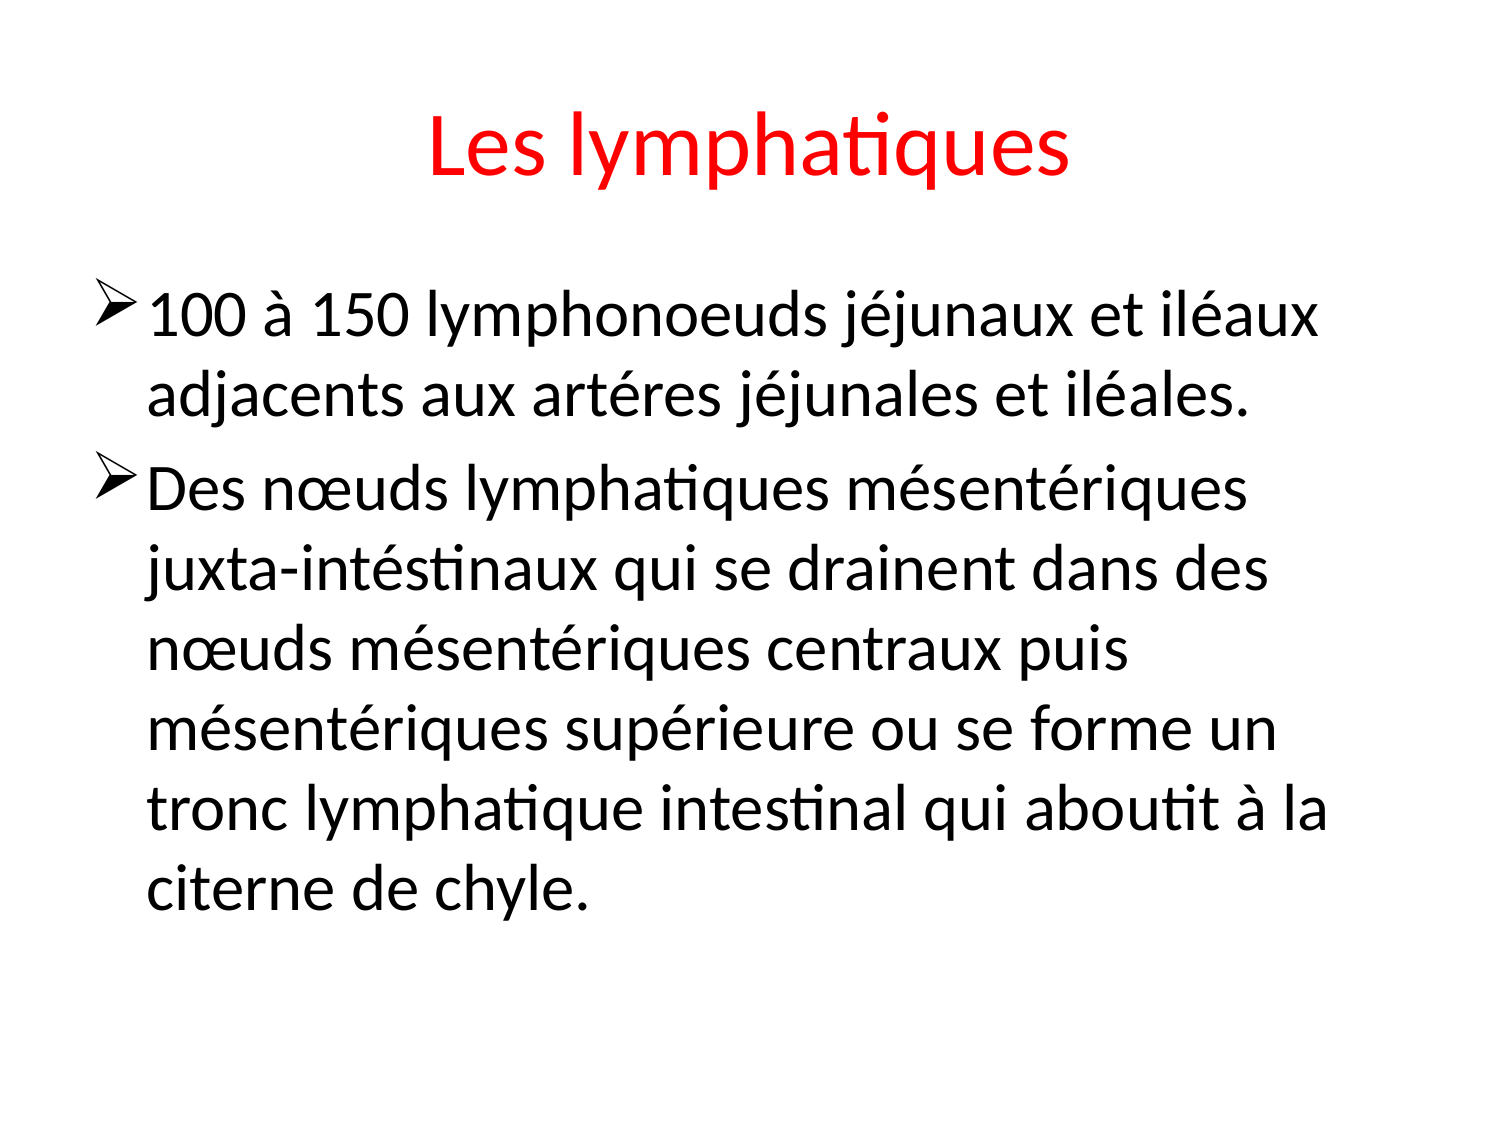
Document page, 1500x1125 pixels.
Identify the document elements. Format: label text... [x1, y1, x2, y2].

list 100 à 150 lymphonoeuds jéjunaux et iléaux adjacents aux artéres jéjunales et iléales. Des nœuds lymphatiques mésentériques juxta-intéstinaux qui se drainent dans des nœuds mésentériques centraux puis mésentériques supérieure ou se forme un tronc lymphatique intestinal qui aboutit à la citerne de chyle. [75, 262, 1425, 1005]
title Les lymphatiques [75, 45, 1425, 233]
